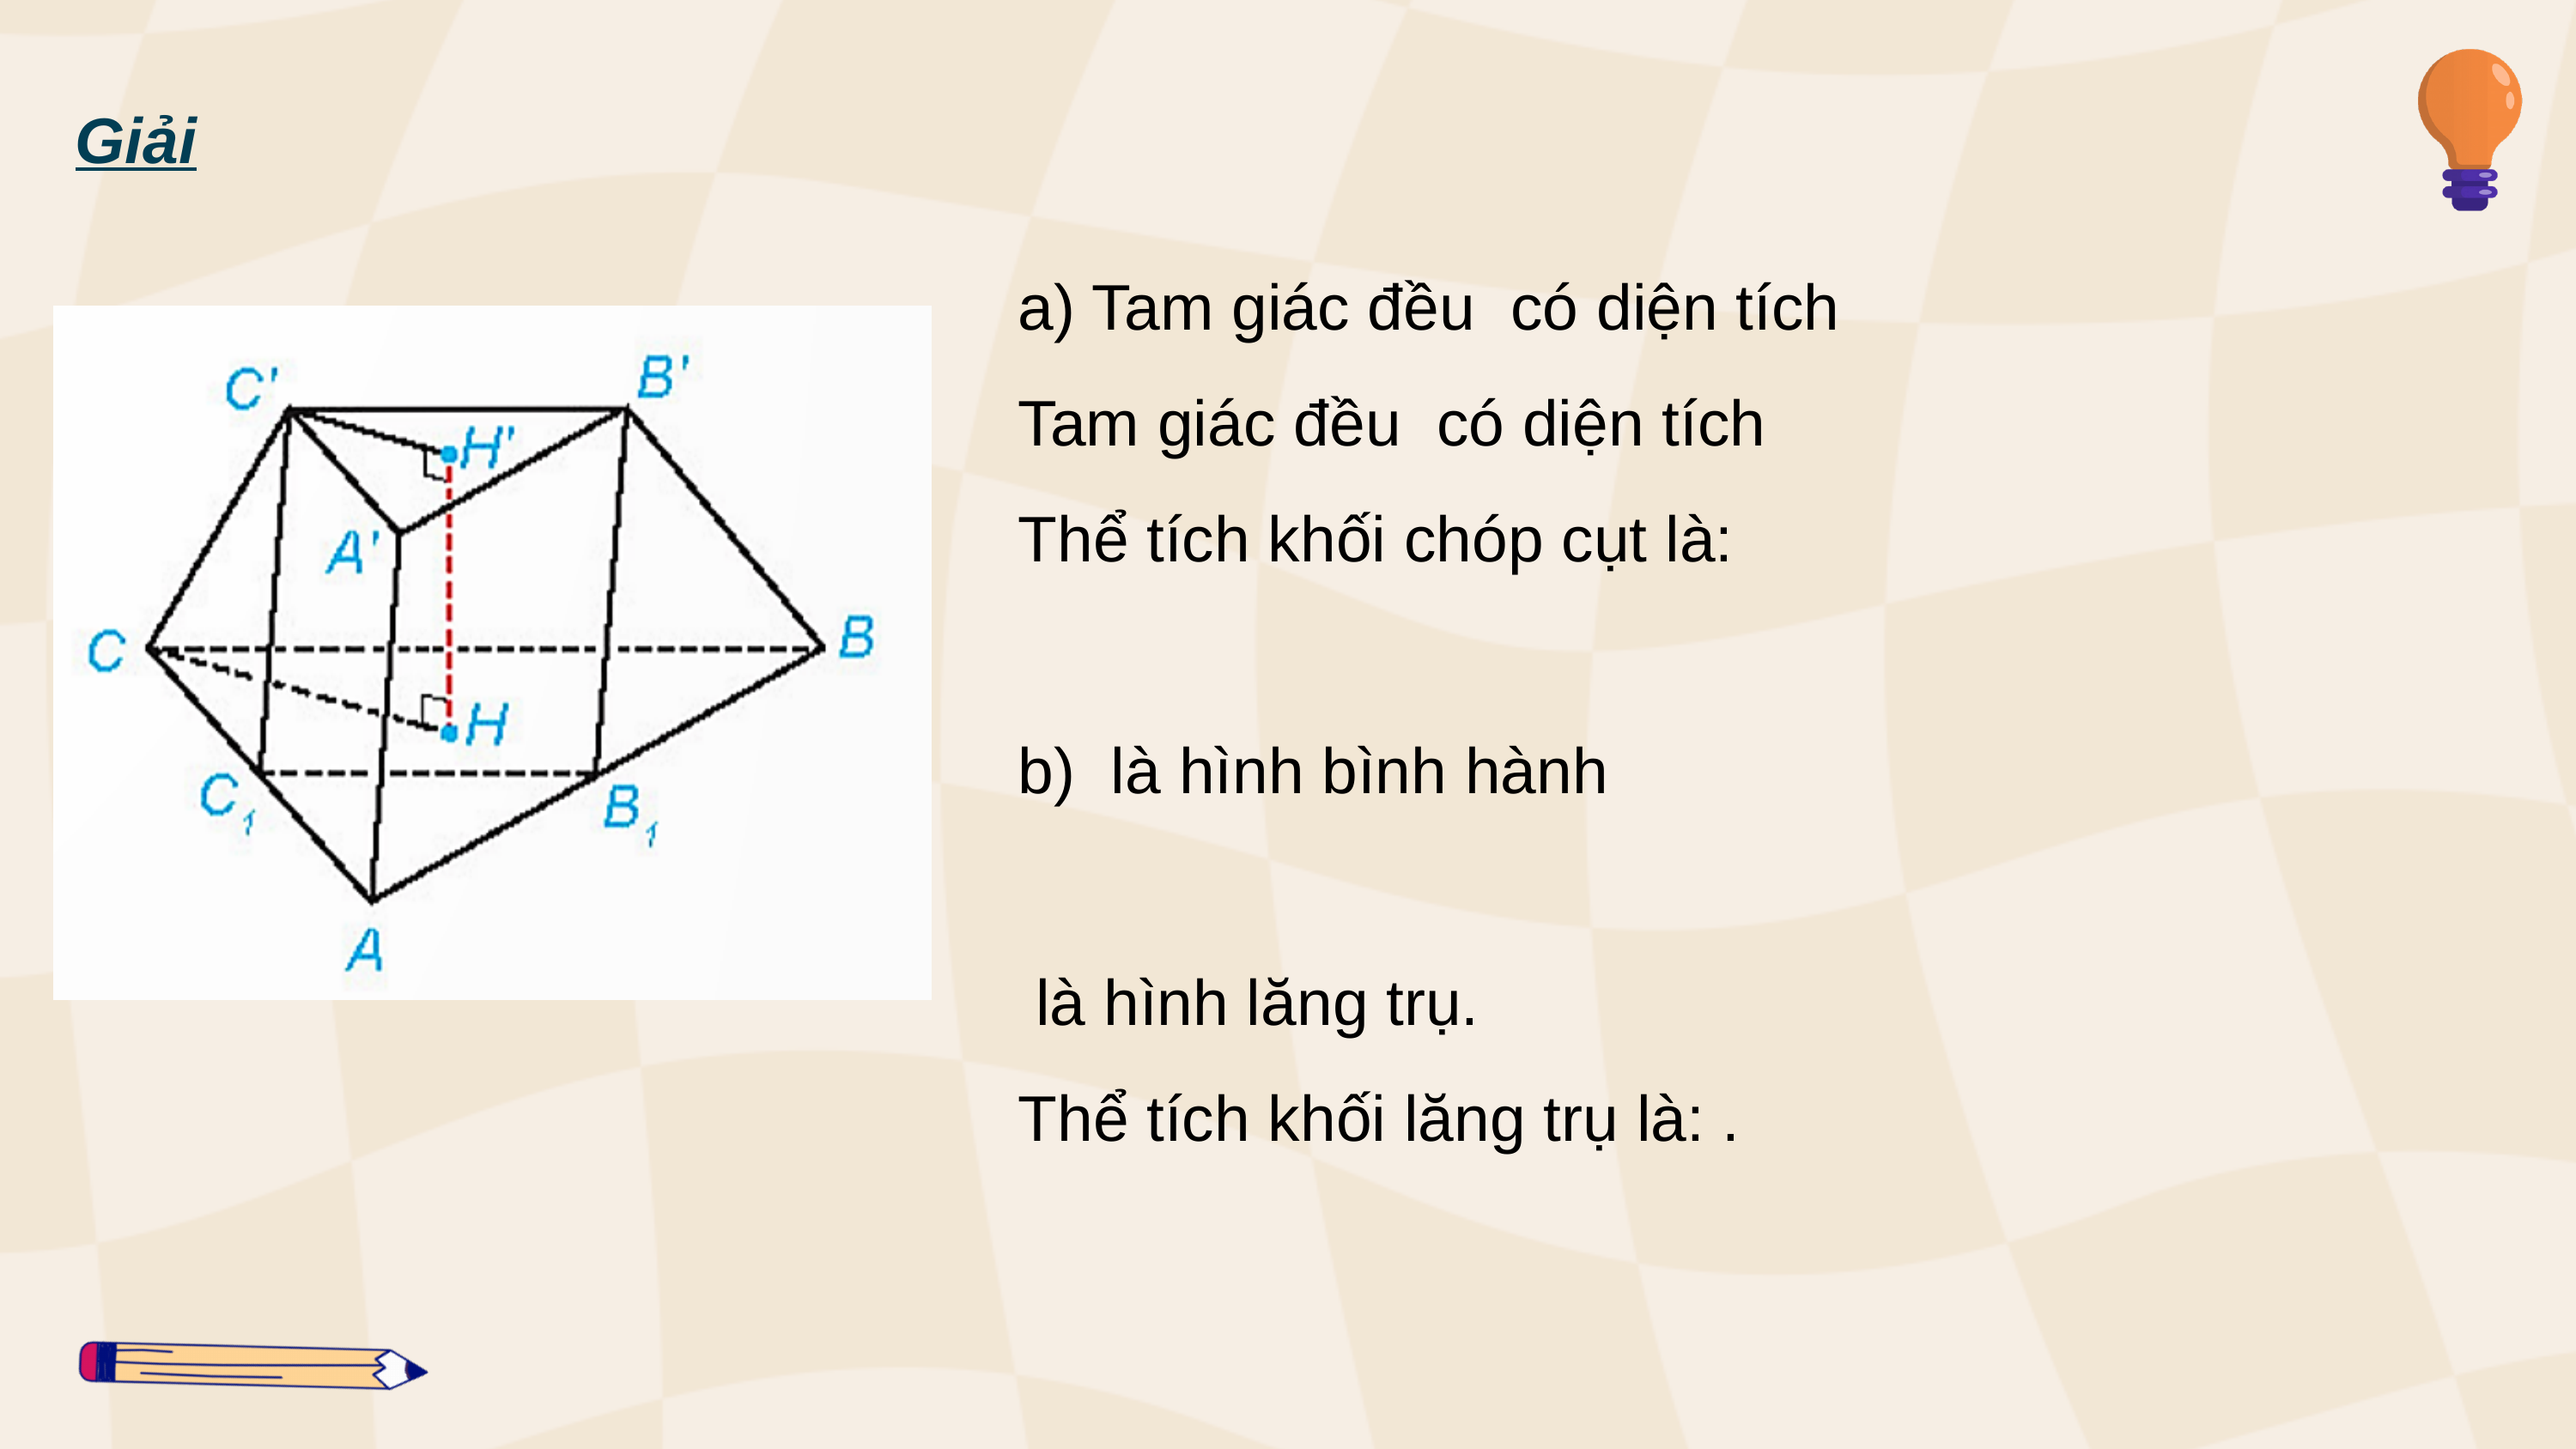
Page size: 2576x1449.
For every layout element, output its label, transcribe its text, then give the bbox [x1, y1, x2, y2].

picture [52, 305, 932, 1000]
picture [67, 1187, 428, 1449]
text_box [0, 0, 2576, 1449]
text_box Giải [62, 93, 210, 183]
picture [2324, 0, 2576, 264]
